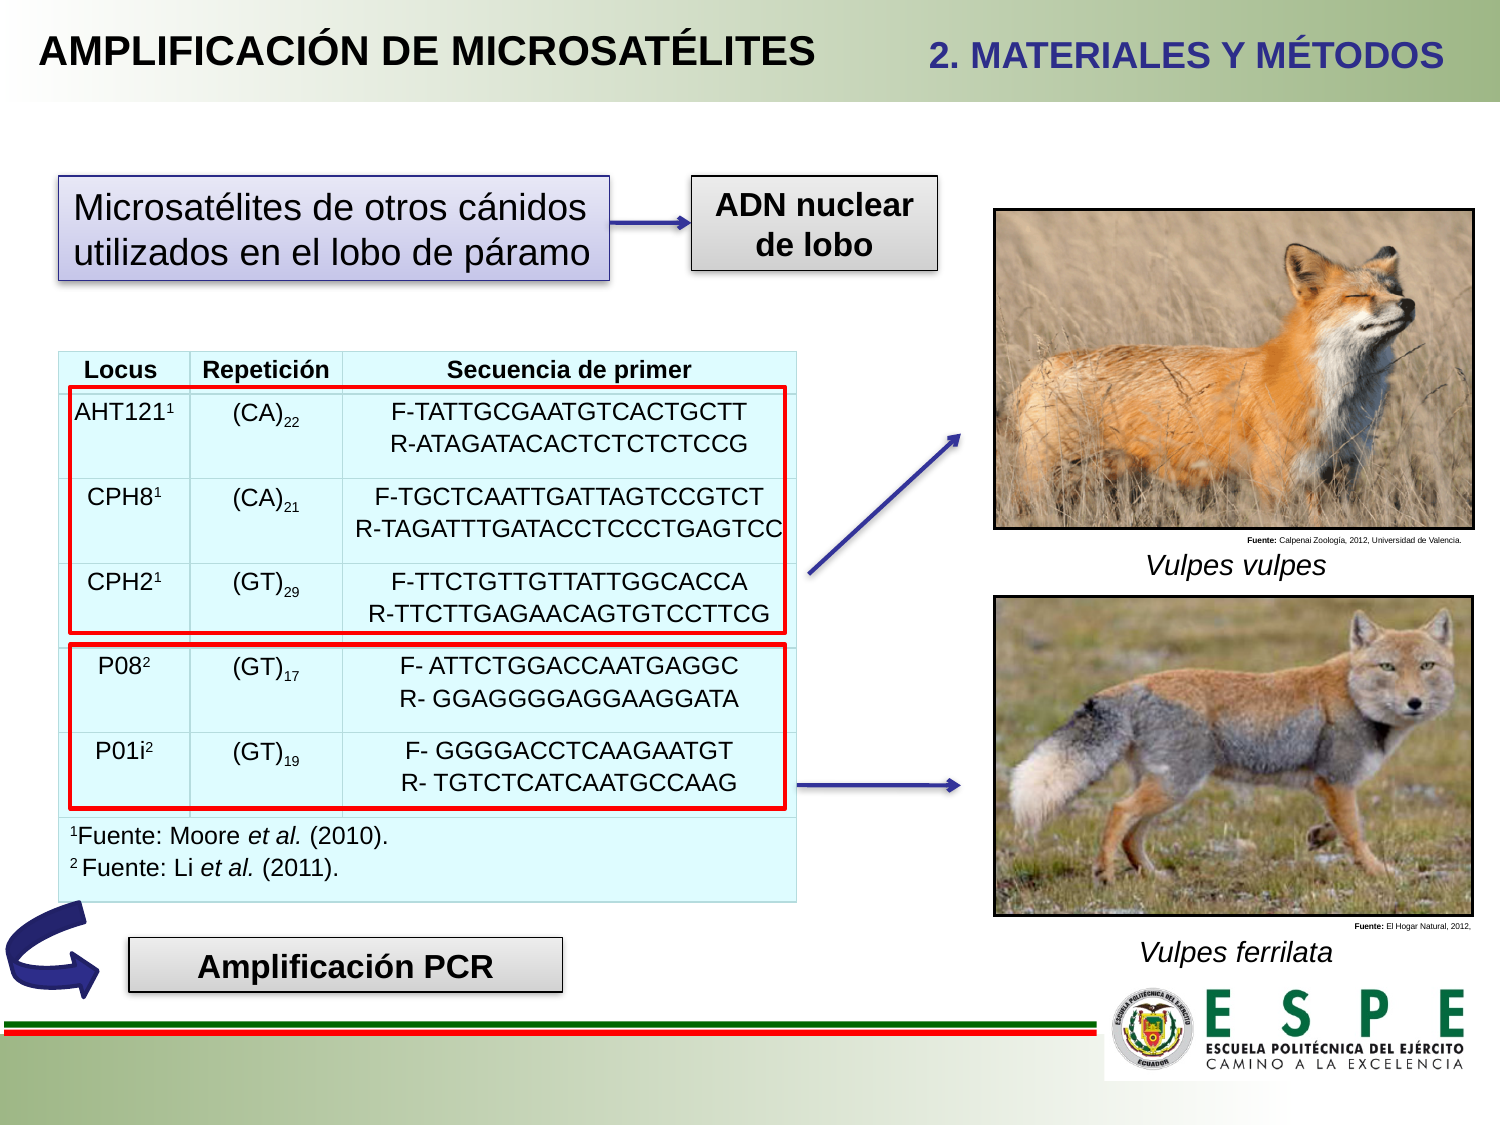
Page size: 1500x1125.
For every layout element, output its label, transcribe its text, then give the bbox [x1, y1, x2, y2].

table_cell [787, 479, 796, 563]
table_cell CPH81 [59, 479, 68, 563]
table_cell P082 [59, 649, 68, 732]
table_cell P01i2 [59, 733, 189, 817]
table_header Repetición [191, 352, 342, 385]
table_cell (GT)19 [191, 811, 342, 817]
text_box [68, 642, 787, 811]
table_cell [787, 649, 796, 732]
table_header Secuencia de primer [343, 352, 796, 393]
table_cell F-TTCTGTTGTTATTGGCACCA R-TTCTTGAGAACAGTGTCCTTCG [343, 564, 796, 647]
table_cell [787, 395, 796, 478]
text_box Microsatélites de otros cánidos utilizados en el lobo de páramo [58, 175, 610, 281]
picture [995, 210, 1473, 528]
text_box AMPLIFICACIÓN DE MICROSATÉLITES [23, 16, 832, 82]
table_header Locus [59, 352, 189, 393]
table_cell AHT1211 [59, 395, 68, 478]
text_box Fuente: El Hogar Natural, 2012, [1171, 913, 1489, 949]
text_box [808, 433, 962, 575]
table_cell CPH21 [59, 564, 189, 647]
text_box 2. MATERIALES Y MÉTODOS [913, 23, 1489, 84]
table_cell (GT)29 [191, 635, 342, 642]
picture [1104, 976, 1483, 1081]
text_box Amplificación PCR [128, 937, 563, 993]
table_cell 1Fuente: Moore et al. (2010). 2 Fuente: Li et al. (2011). [59, 818, 796, 901]
text_box Fuente: Calpenai Zoología, 2012, Universidad de Valencia. [1054, 528, 1477, 553]
text_box Vulpes vulpes [1078, 553, 1395, 589]
text_box ADN nuclear de lobo [691, 175, 938, 271]
picture [995, 597, 1471, 915]
text_box [5, 900, 100, 1000]
table_cell F- GGGGACCTCAAGAATGT R- TGTCTCATCAATGCCAAG [343, 733, 796, 817]
text_box [68, 385, 787, 635]
text_box Vulpes ferrilata [1078, 925, 1395, 976]
